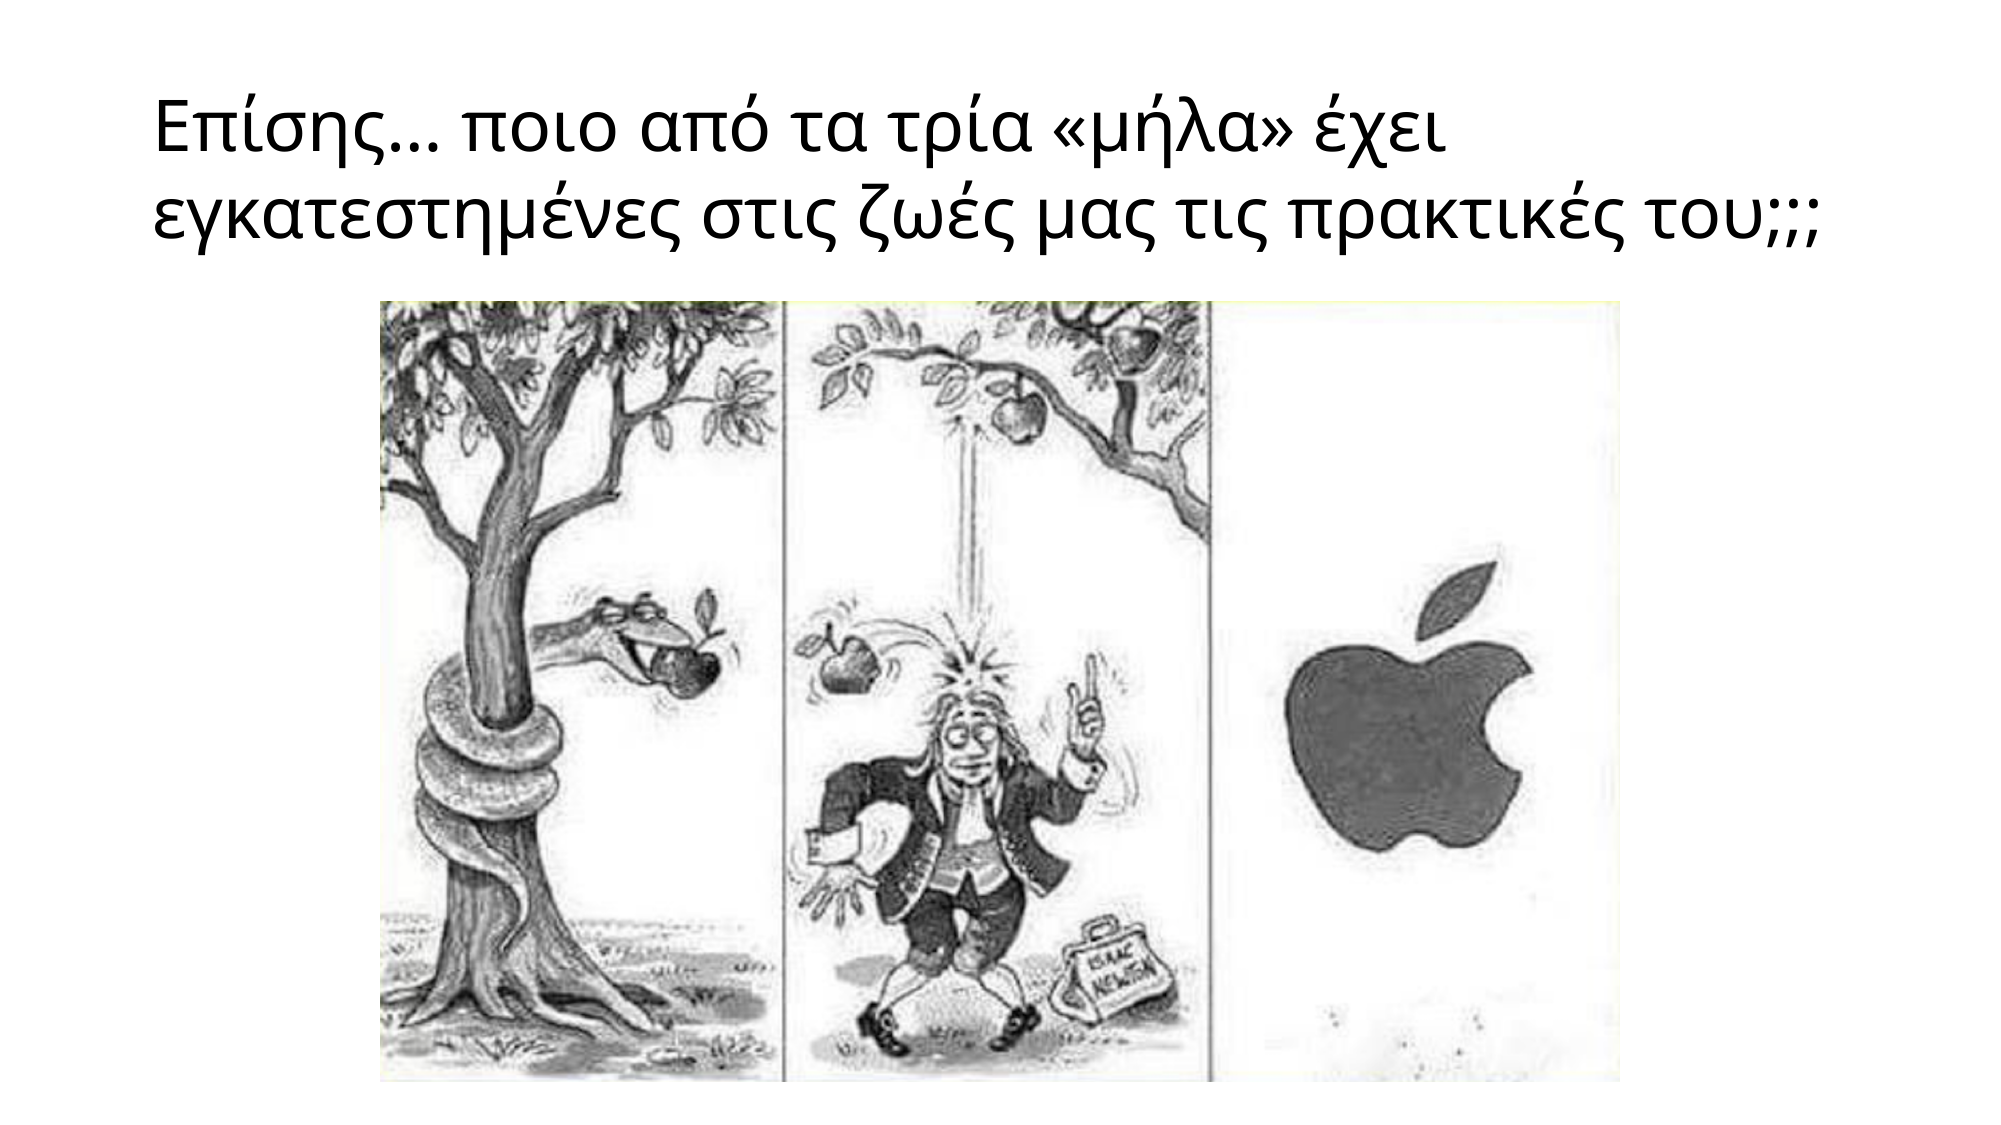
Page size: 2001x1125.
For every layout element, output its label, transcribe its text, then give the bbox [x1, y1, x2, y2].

picture [380, 301, 1620, 1082]
title Επίσης… ποιο από τα τρία «μήλα» έχει εγκατεστημένες στις ζωές μας τις πρακτικές του;;; [137, 59, 1863, 278]
